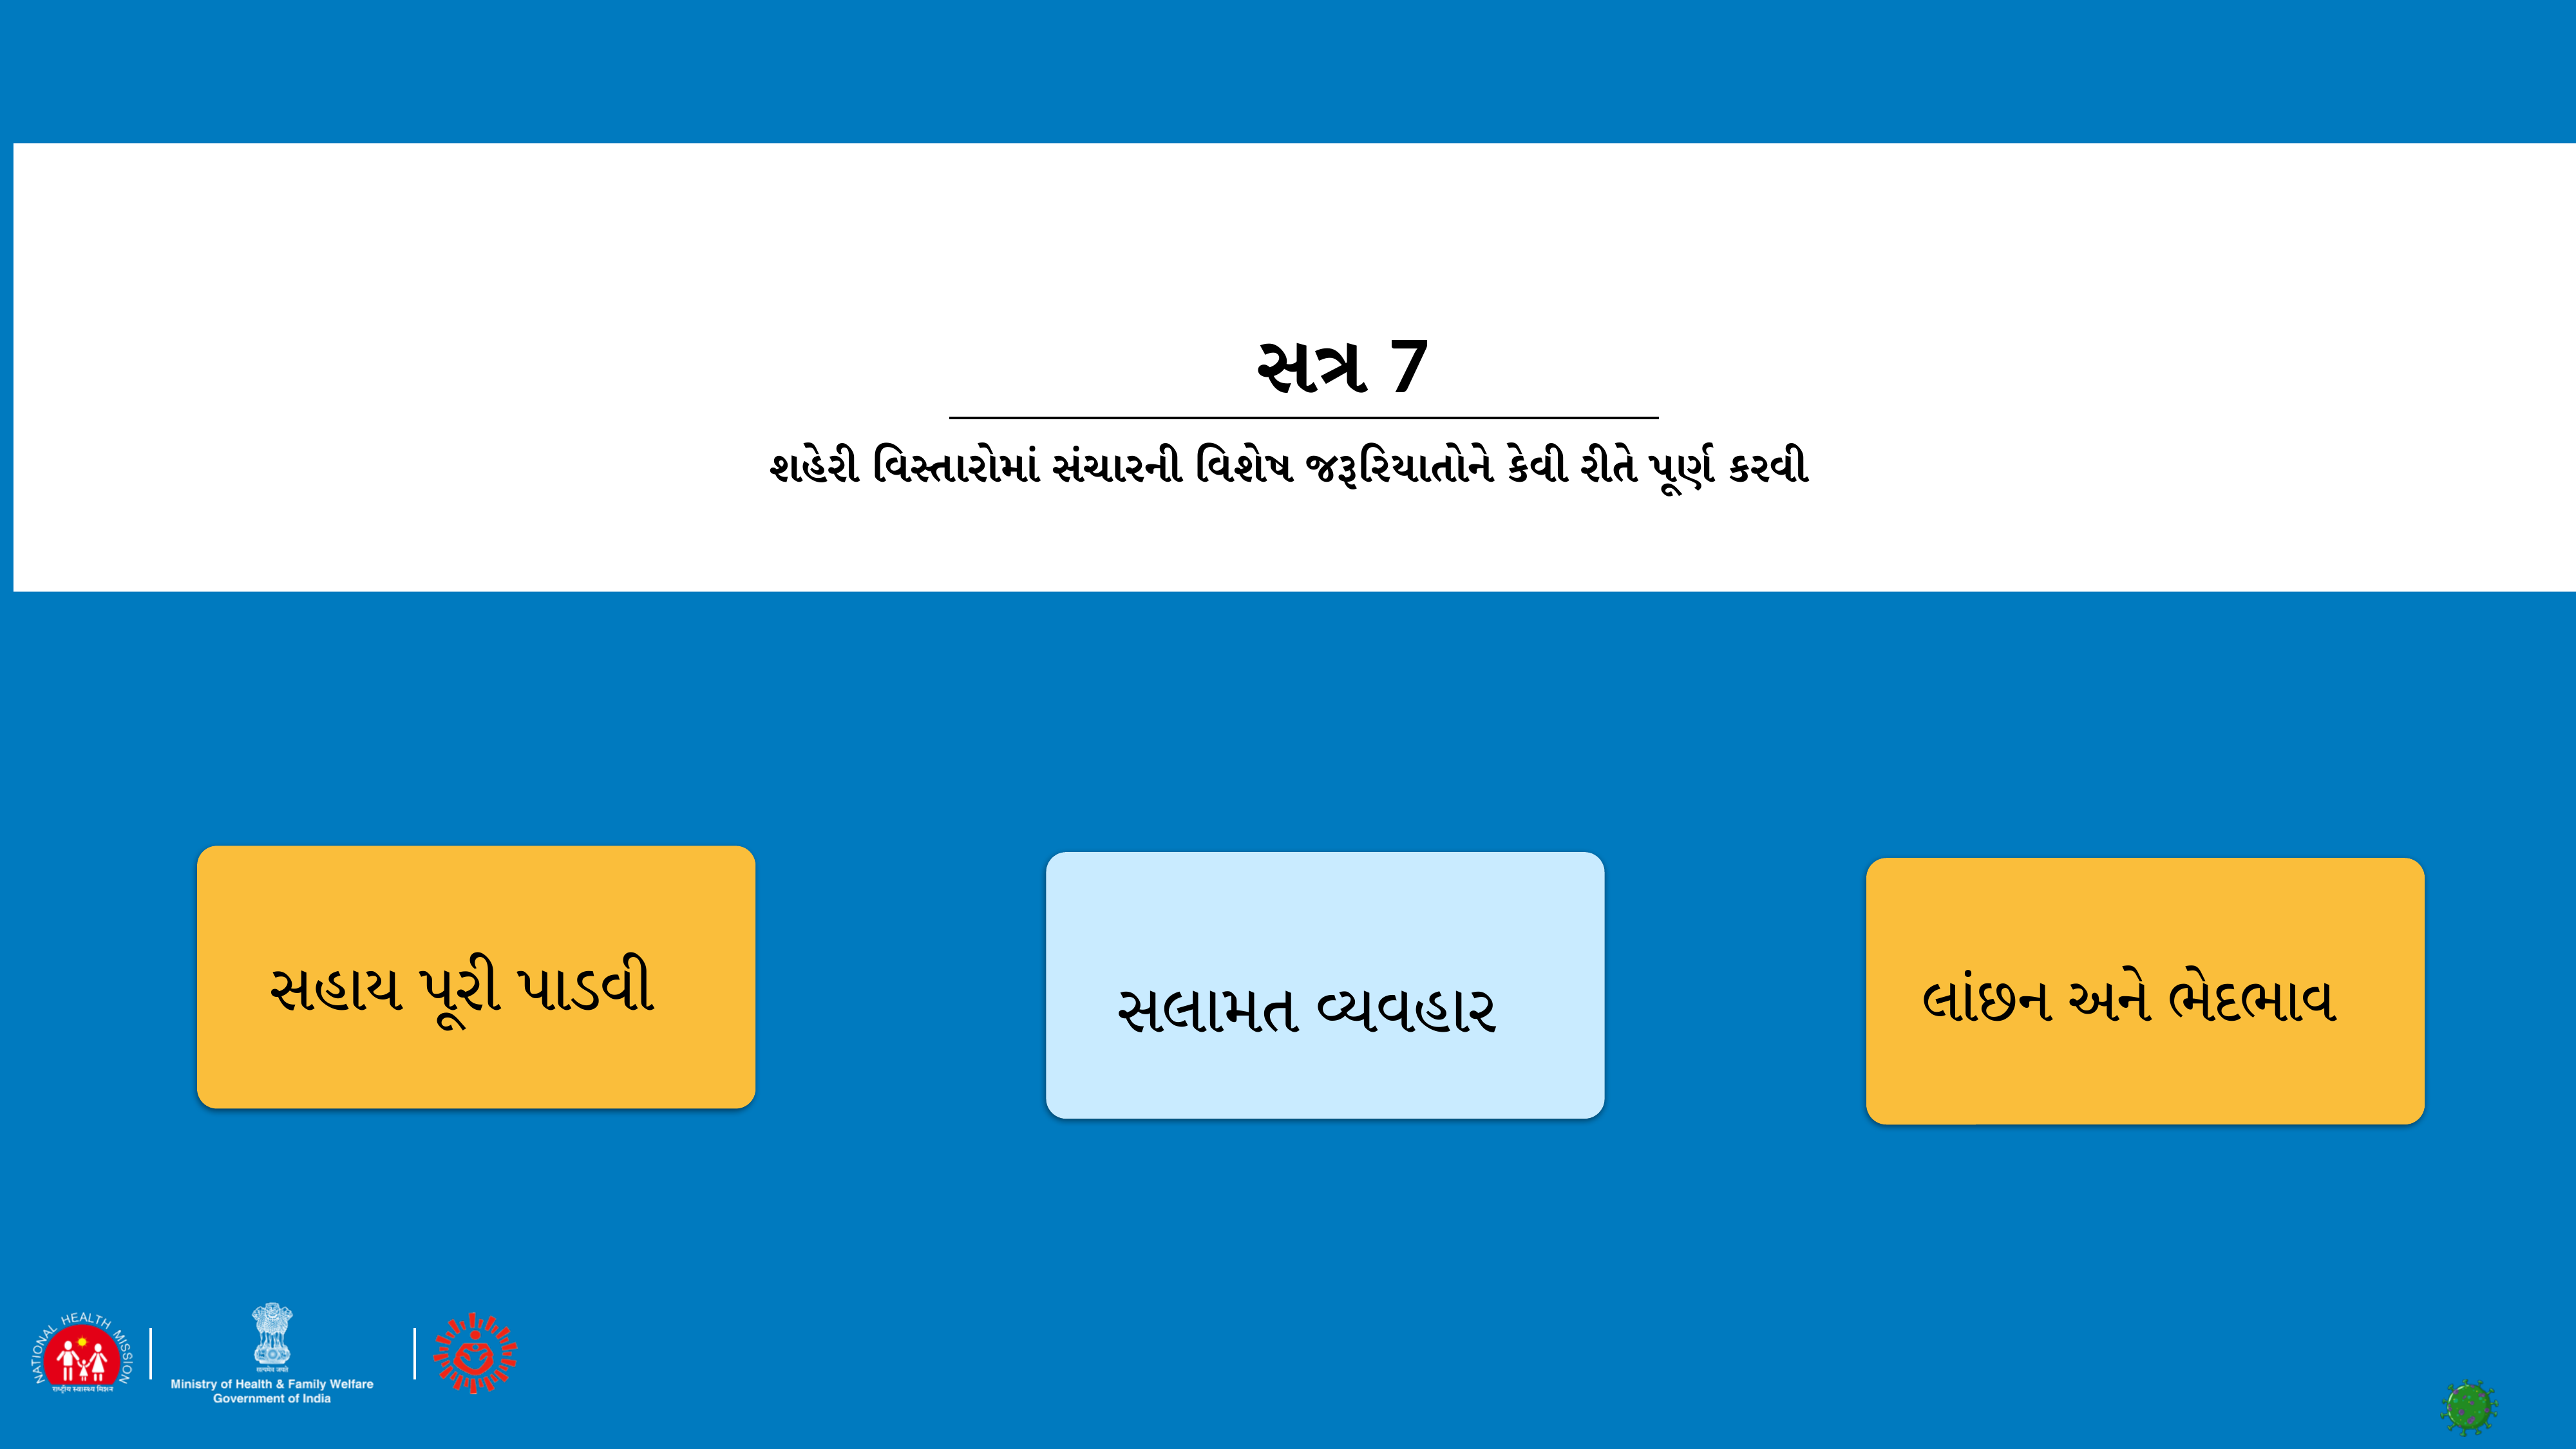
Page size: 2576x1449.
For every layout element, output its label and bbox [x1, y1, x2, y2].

text_box [31, 1300, 518, 1406]
text_box [1046, 851, 1605, 1119]
text_box [180, 846, 771, 1109]
text_box [2439, 1379, 2576, 1449]
text_box [1850, 857, 2441, 1125]
text_box [13, 143, 2576, 592]
